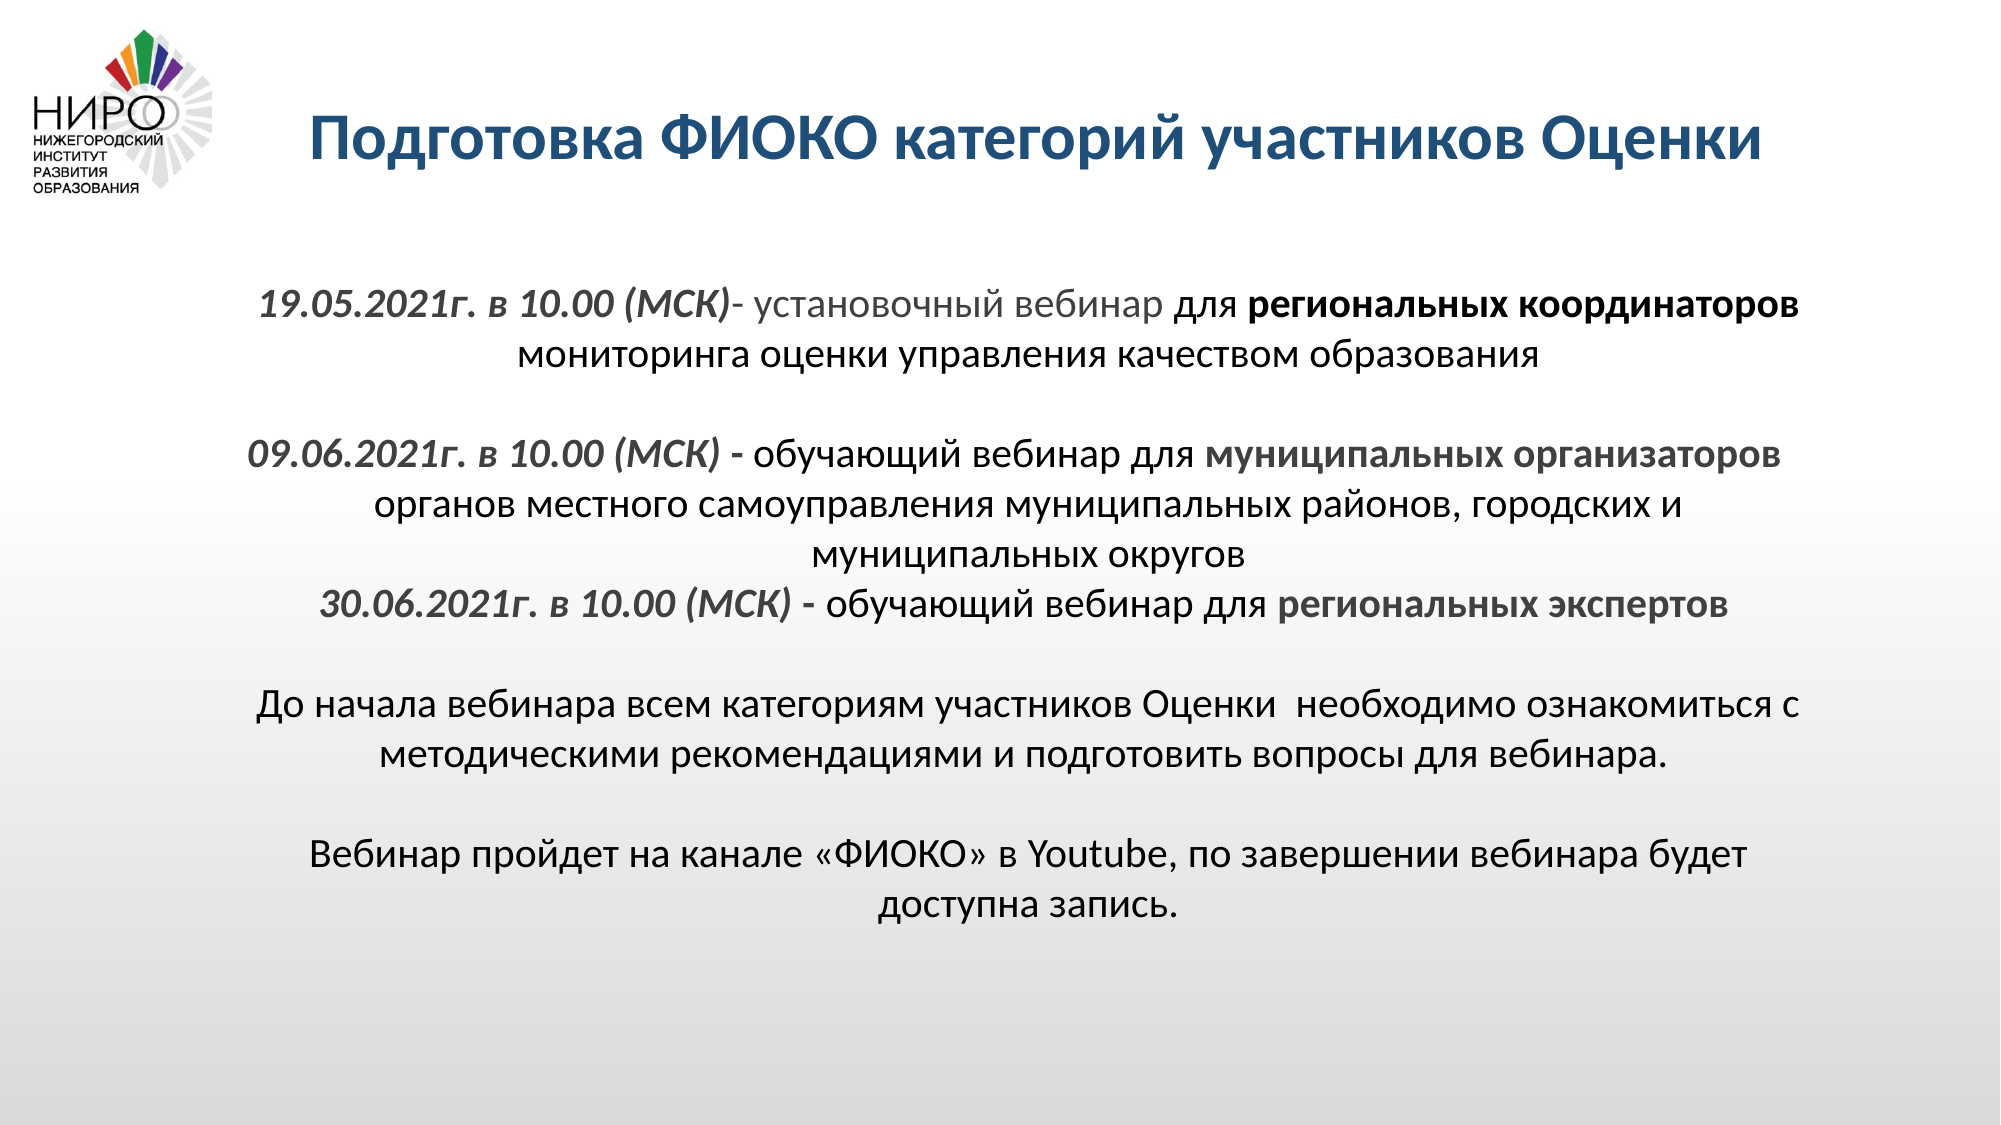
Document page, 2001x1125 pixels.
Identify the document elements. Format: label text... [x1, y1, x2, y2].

title 19.05.2021г. в 10.00 (МСК)- установочный вебинар для региональных координаторов мониторинга оценки управления качеством образования 09.06.2021г. в 10.00 (МСК) - обучающий вебинар для муниципальных организаторов органов местного самоуправления муниципальных районов, городских и муниципальных округов 30.06.2021г. в 10.00 (МСК) - обучающий вебинар для региональных экспертов До начала вебинара всем категориям участников Оценки необходимо ознакомиться с методическими рекомендациями и подготовить вопросы для вебинара. Вебинар пройдет на канале «ФИОКО» в Youtube, по завершении вебинара будет доступна запись. [211, 241, 1846, 1061]
picture [32, 27, 212, 196]
text_box Подготовка ФИОКО категорий участников Оценки [75, 107, 2000, 279]
